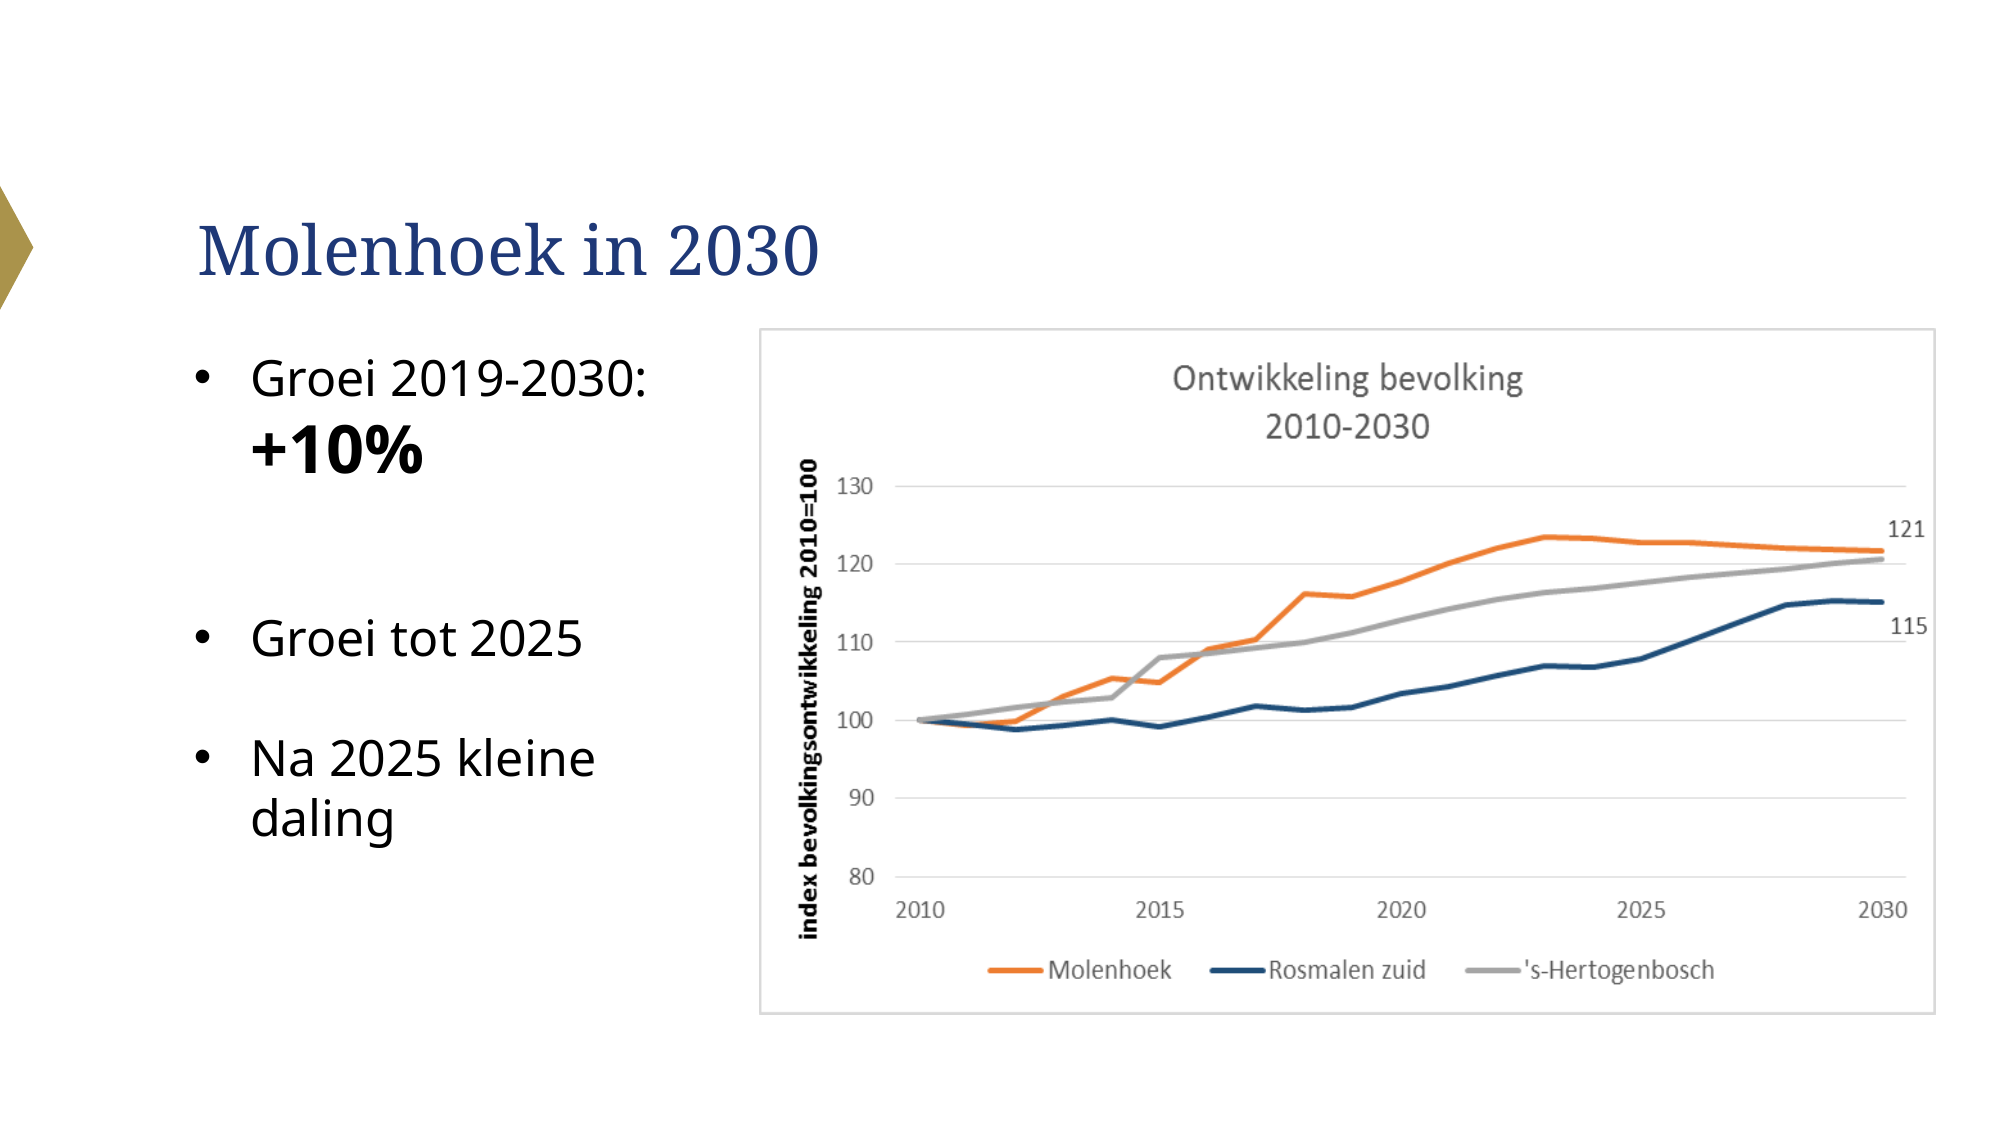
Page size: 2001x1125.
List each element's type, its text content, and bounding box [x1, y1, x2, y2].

list Molenhoek in 2030 [197, 202, 1901, 294]
picture [759, 328, 1936, 1015]
text_box Groei 2019-2030: +10% Groei tot 2025 Na 2025 kleine daling [179, 339, 759, 1004]
